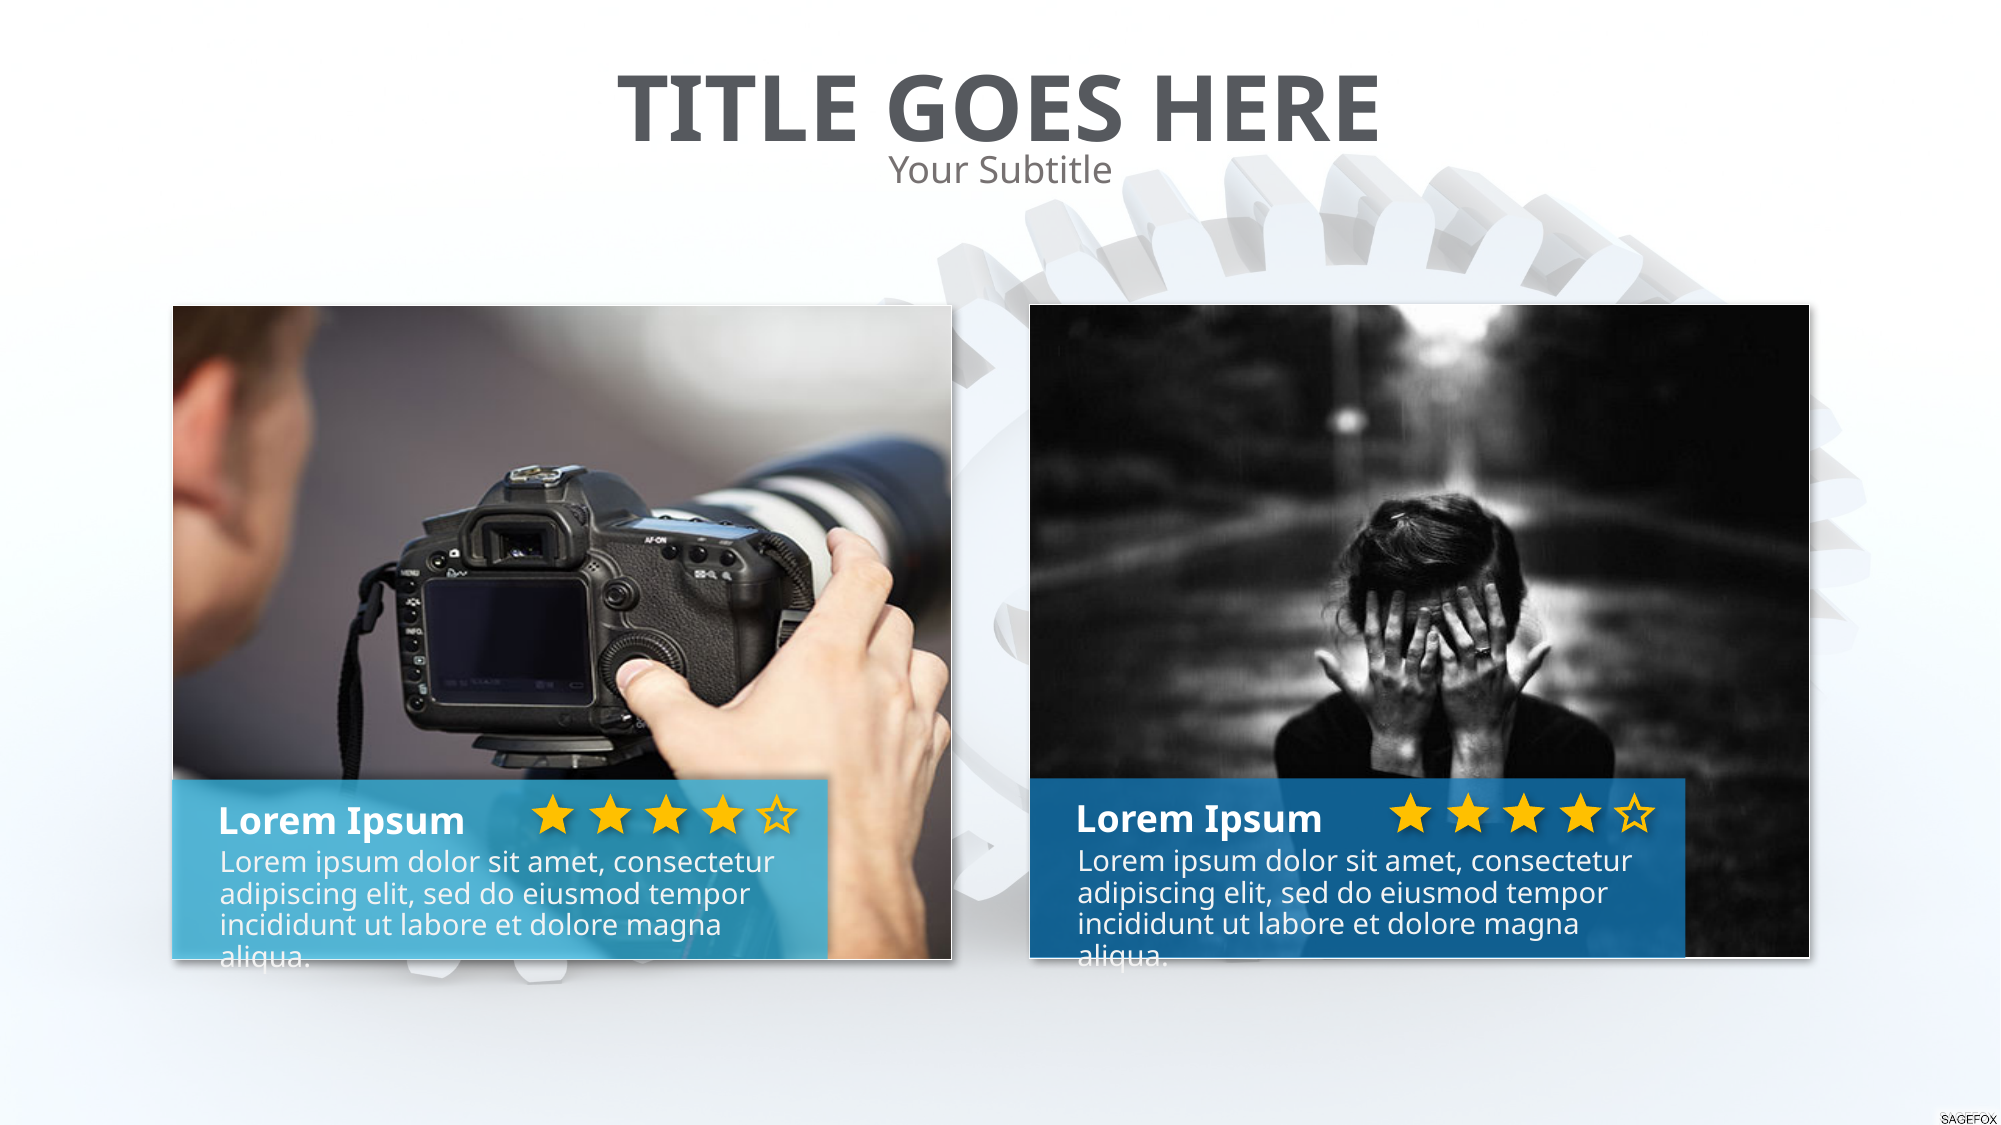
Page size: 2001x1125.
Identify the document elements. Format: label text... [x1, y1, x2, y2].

text_box Lorem Ipsum [202, 789, 503, 849]
text_box Lorem ipsum dolor sit amet, consectetur adipiscing elit, sed do eiusmod tempor incididunt ut labore et dolore magna aliqua. [1077, 846, 1640, 952]
text_box [171, 305, 953, 960]
text_box [701, 793, 745, 834]
text_box [1613, 792, 1656, 833]
text_box [755, 793, 799, 834]
text_box [1029, 777, 1687, 959]
text_box [1559, 792, 1602, 833]
text_box [1389, 792, 1432, 833]
text_box [644, 793, 688, 834]
picture [1938, 1114, 1999, 1125]
text_box Lorem ipsum dolor sit amet, consectetur adipiscing elit, sed do eiusmod tempor incididunt ut labore et dolore magna aliqua. [219, 847, 782, 953]
text_box Lorem Ipsum [1060, 788, 1361, 848]
text_box [1502, 792, 1546, 833]
text_box [1446, 792, 1490, 833]
text_box [531, 793, 575, 834]
text_box [588, 793, 632, 834]
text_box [548, 42, 1452, 199]
text_box [171, 779, 829, 960]
text_box [1029, 303, 1811, 959]
